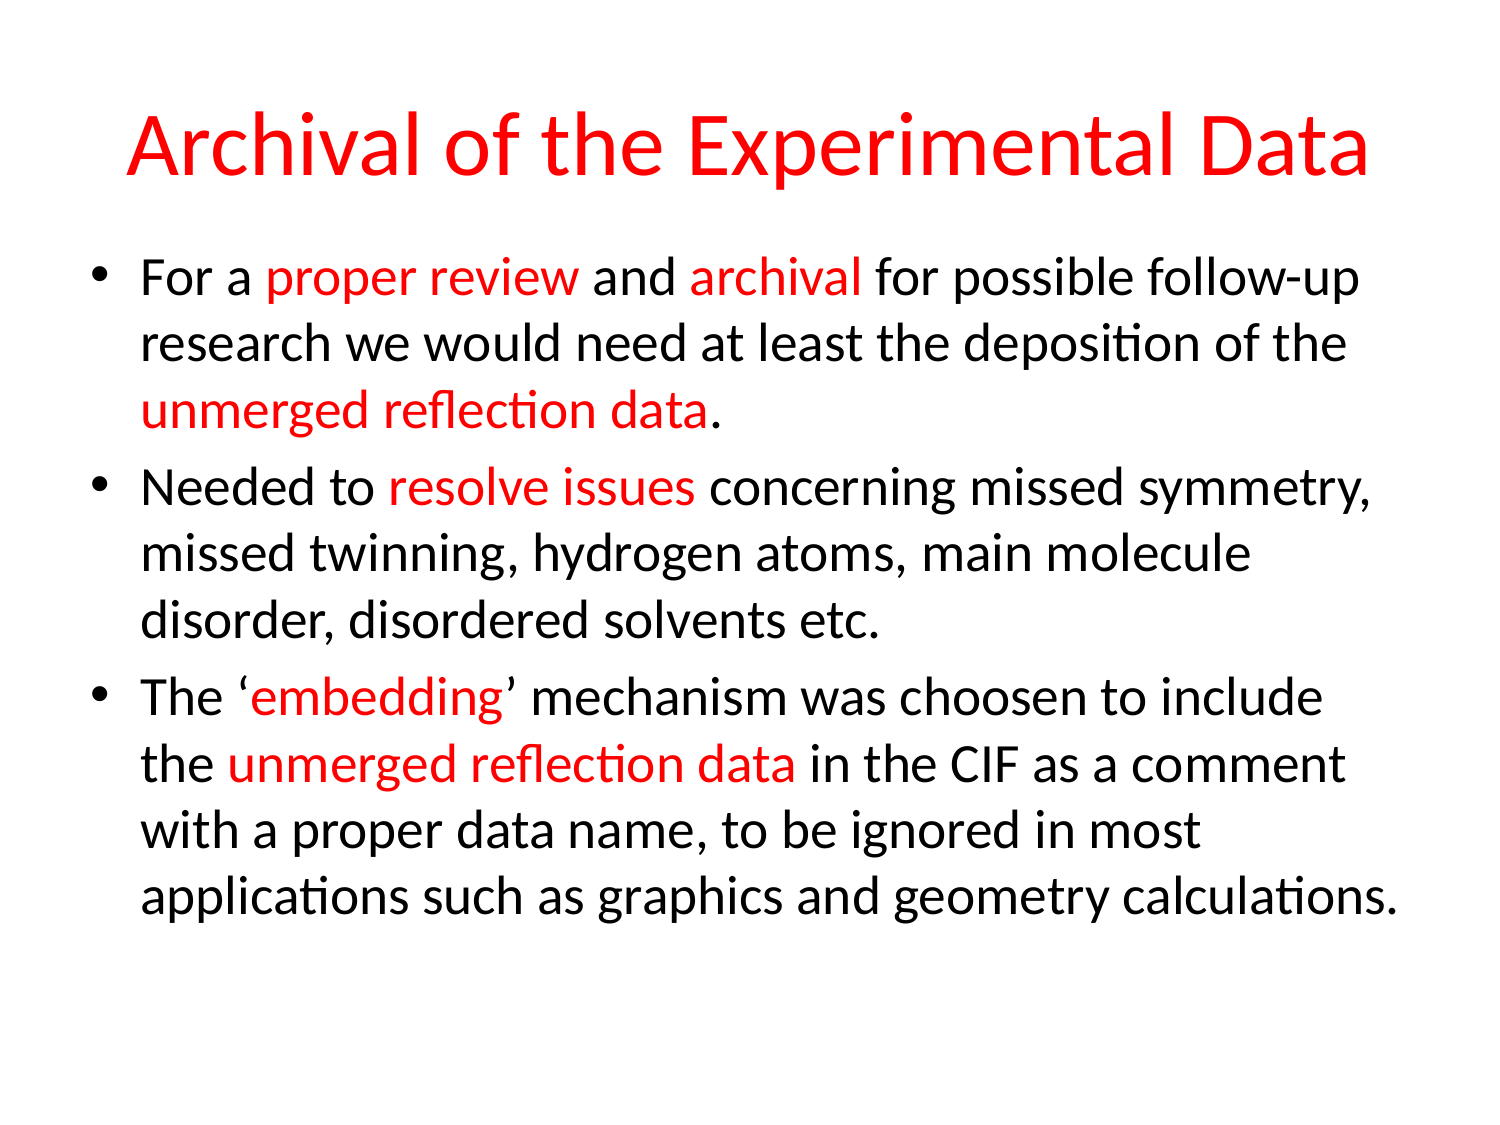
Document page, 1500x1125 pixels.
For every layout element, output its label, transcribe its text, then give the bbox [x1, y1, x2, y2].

list For a proper review and archival for possible follow-up research we would need at least the deposition of the unmerged reflection data. Needed to resolve issues concerning missed symmetry, missed twinning, hydrogen atoms, main molecule disorder, disordered solvents etc. The ‘embedding’ mechanism was choosen to include the unmerged reflection data in the CIF as a comment with a proper data name, to be ignored in most applications such as graphics and geometry calculations. [75, 232, 1425, 1005]
title Archival of the Experimental Data [75, 45, 1425, 232]
